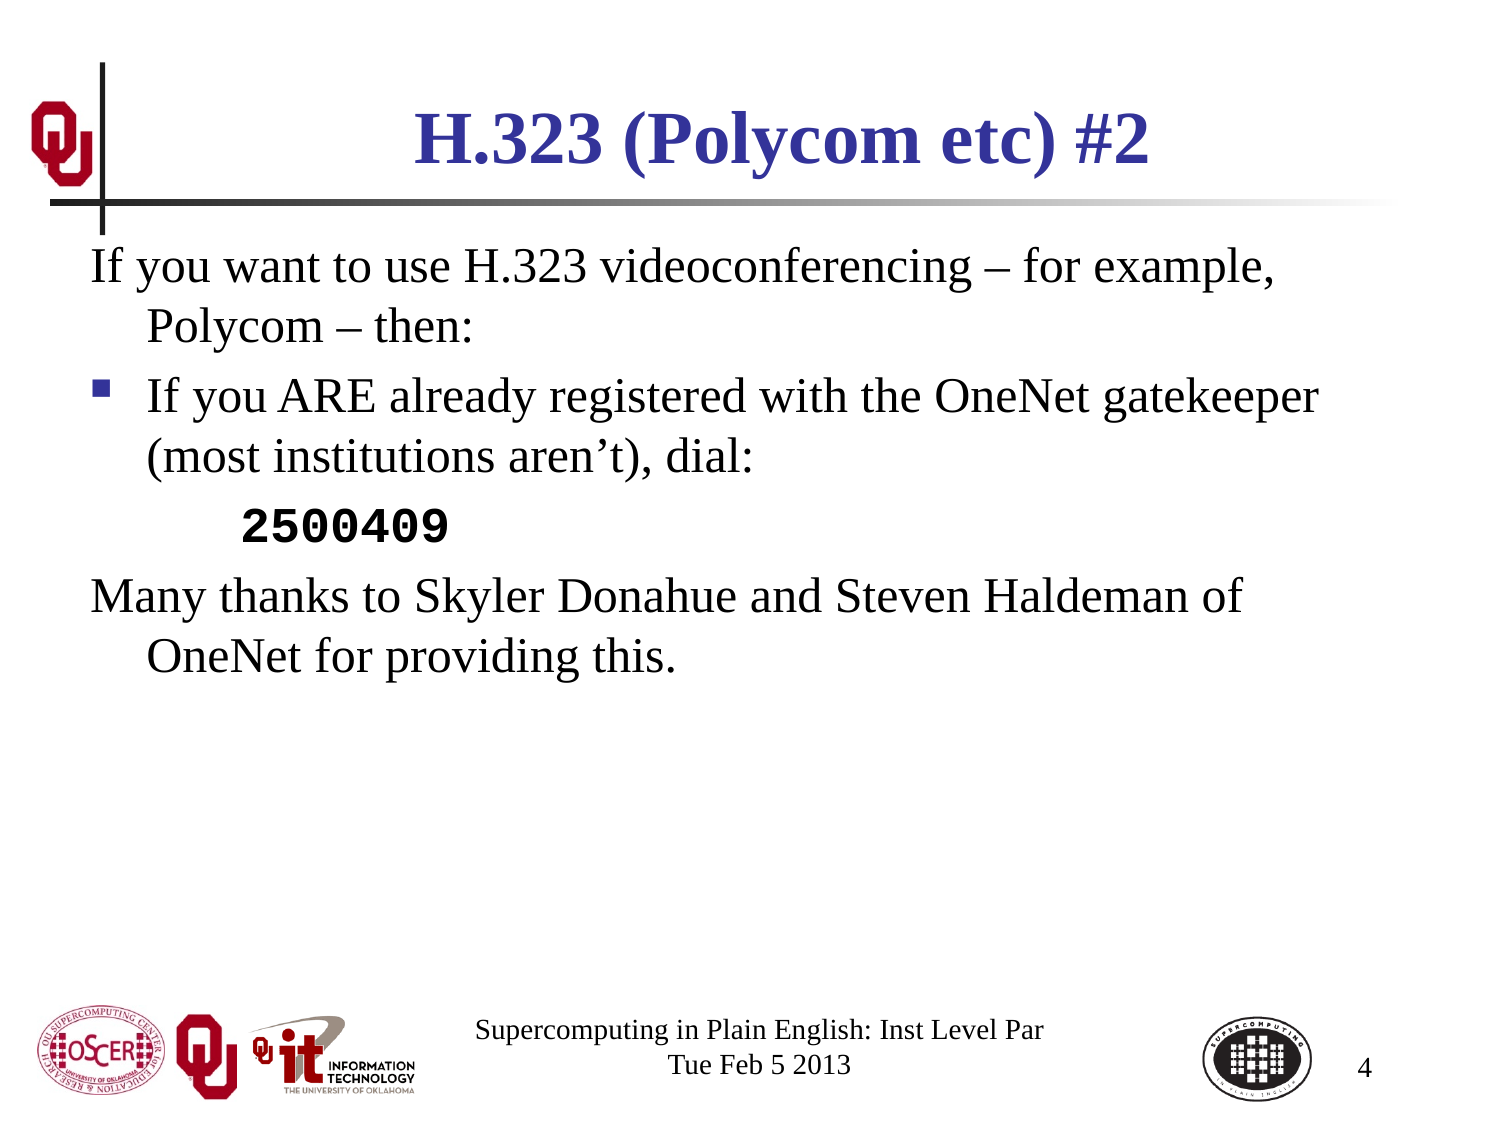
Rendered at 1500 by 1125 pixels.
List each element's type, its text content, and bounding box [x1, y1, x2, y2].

picture [174, 1005, 425, 1104]
title H.323 (Polycom etc) #2 [124, 74, 1442, 187]
slide_number 4 [1174, 1015, 1388, 1091]
list If you want to use H.323 videoconferencing – for example, Polycom – then: If you ARE already registered with the OneNet gatekeeper (most institutions aren’t), dial: 2500409 Many thanks to Skyler Donahue and Steven Haldeman of OneNet for providing this. [74, 224, 1426, 988]
picture [29, 99, 94, 189]
footer Supercomputing in Plain English: Inst Level Par Tue Feb 5 2013 [431, 1012, 1088, 1088]
picture [37, 1005, 165, 1095]
picture [1200, 1091, 1314, 1104]
